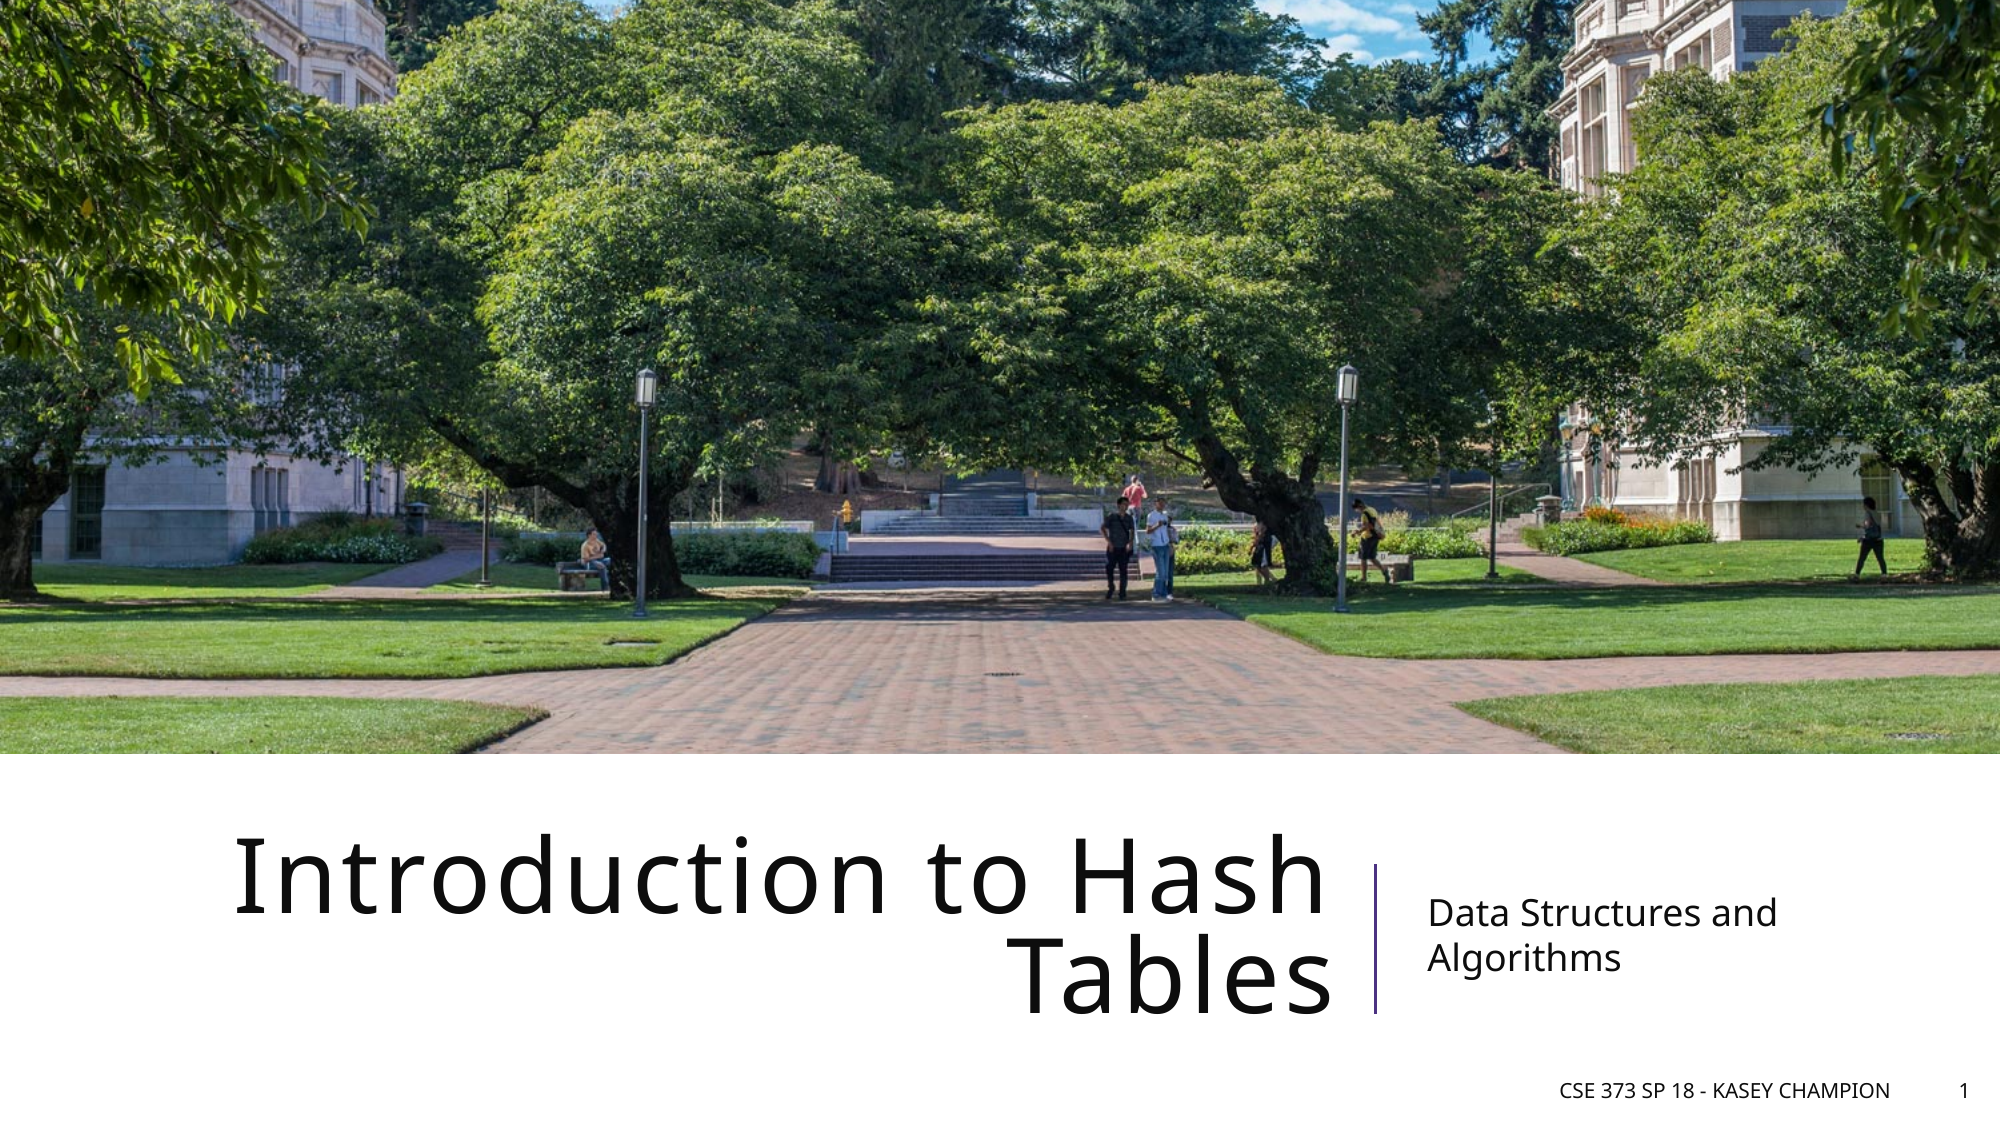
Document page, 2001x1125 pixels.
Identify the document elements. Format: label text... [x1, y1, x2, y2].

slide_number 1 [1916, 1069, 1986, 1115]
picture [0, 0, 2000, 754]
footer CSE 373 SP 18 - Kasey Champion [937, 1069, 1906, 1115]
subtitle Data Structures and Algorithms [1412, 813, 1938, 1054]
title Introduction to Hash Tables [75, 813, 1350, 1054]
